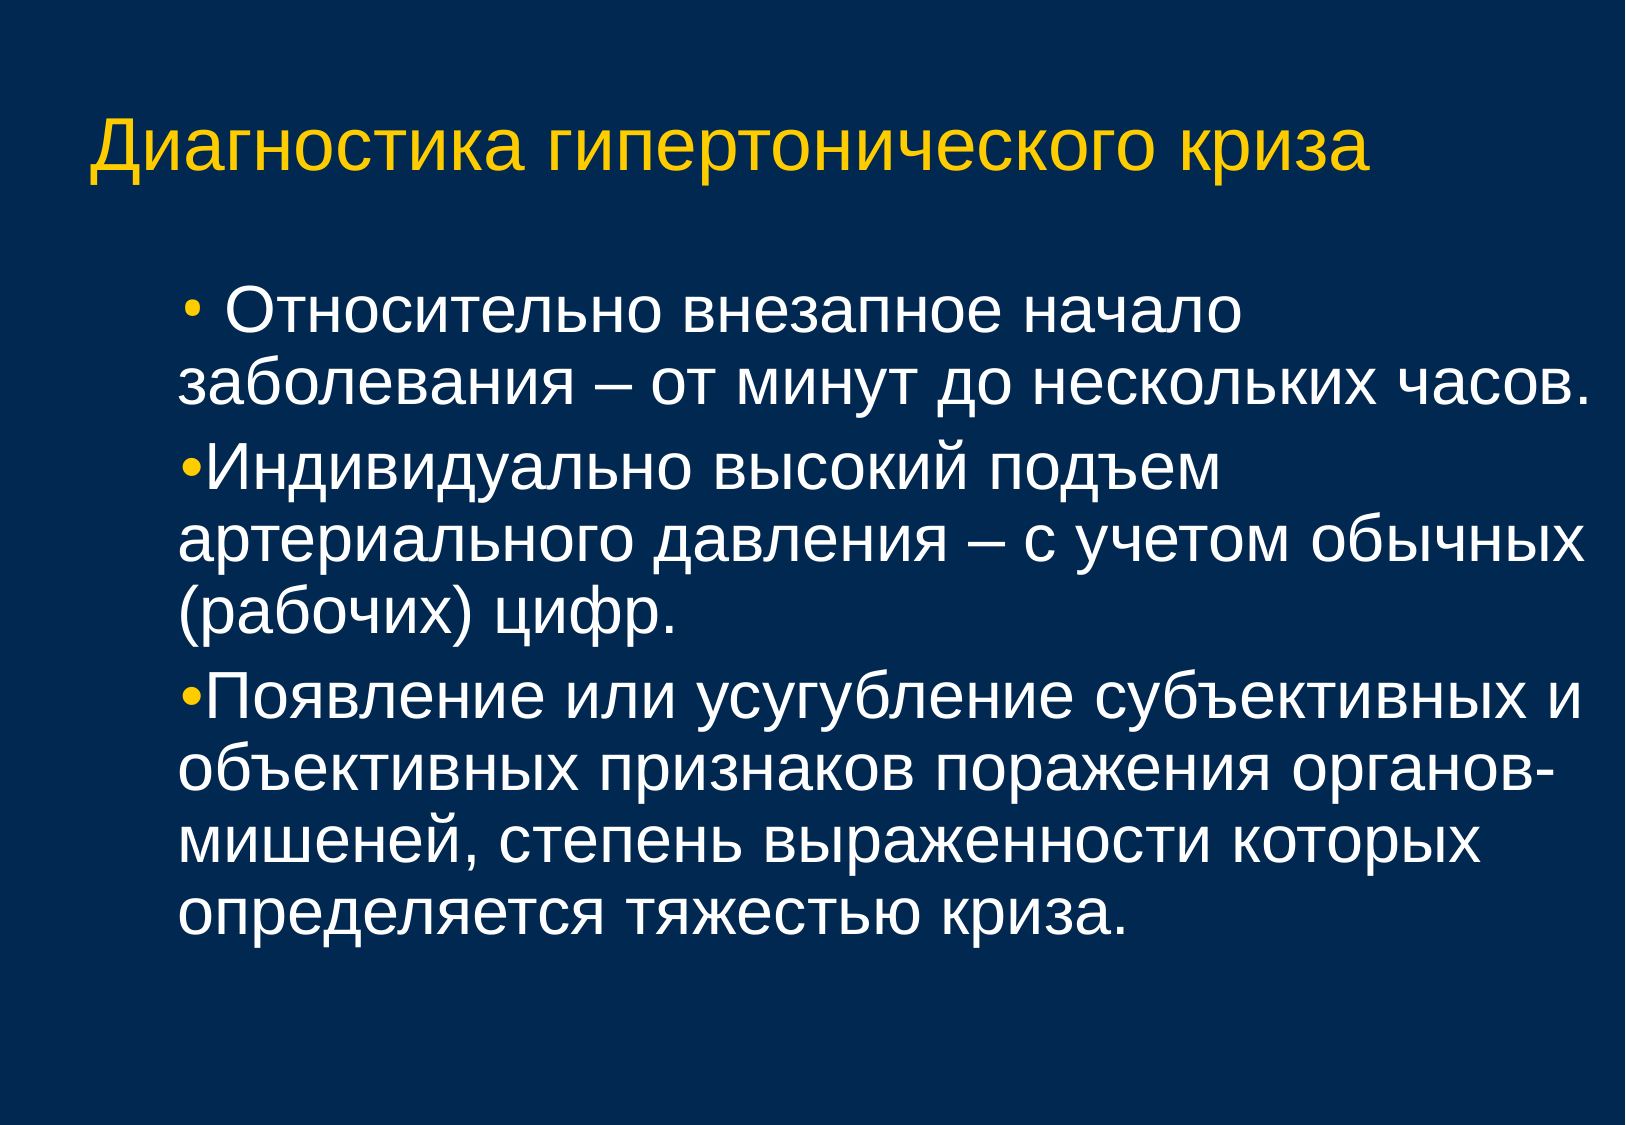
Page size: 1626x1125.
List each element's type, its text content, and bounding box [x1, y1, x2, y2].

title Диагностика гипертонического криза [0, 42, 1463, 239]
list • Относительно внезапное начало заболевания – от минут до нескольких часов. •Индивидуально высокий подъем артериального давления – с учетом обычных (рабочих) цифр. •Появление или усугубление субъективных и объективных признаков поражения органов-мишеней, степень выраженности которых определяется тяжестью криза. [162, 267, 1625, 1010]
